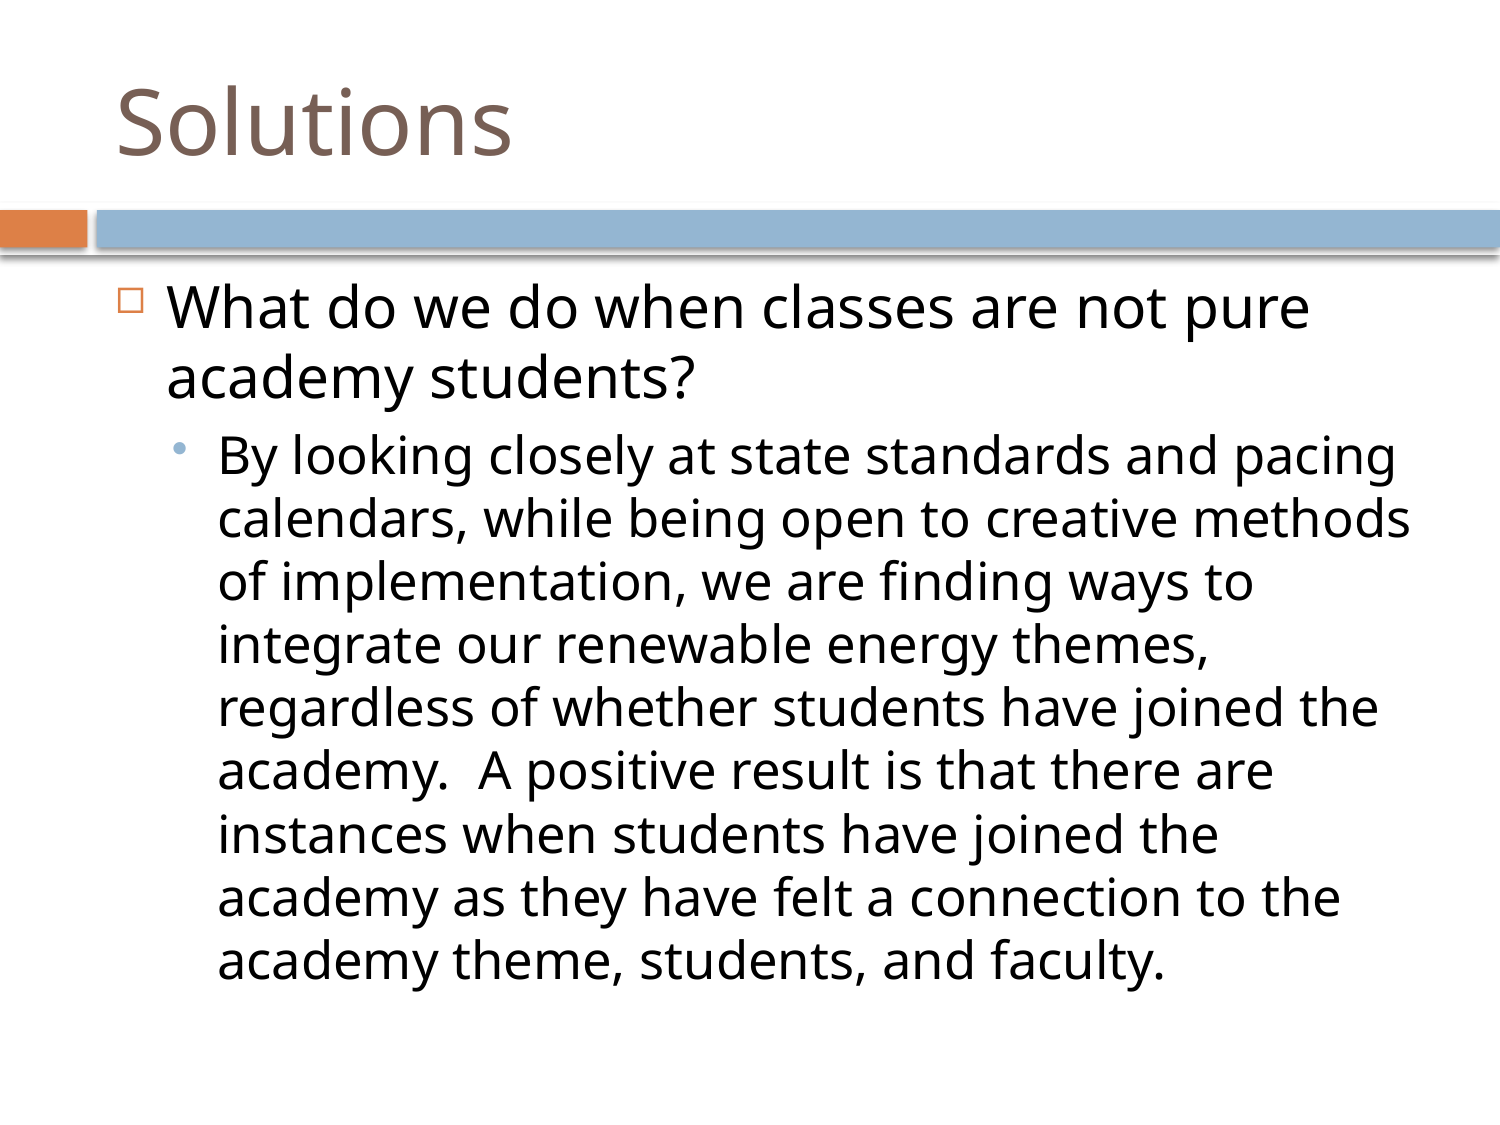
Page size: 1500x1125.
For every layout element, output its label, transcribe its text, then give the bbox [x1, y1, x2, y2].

title Solutions [100, 37, 1438, 200]
list What do we do when classes are not pure academy students? By looking closely at state standards and pacing calendars, while being open to creative methods of implementation, we are finding ways to integrate our renewable energy themes, regardless of whether students have joined the academy. A positive result is that there are instances when students have joined the academy as they have felt a connection to the academy theme, students, and faculty. [100, 262, 1438, 1000]
